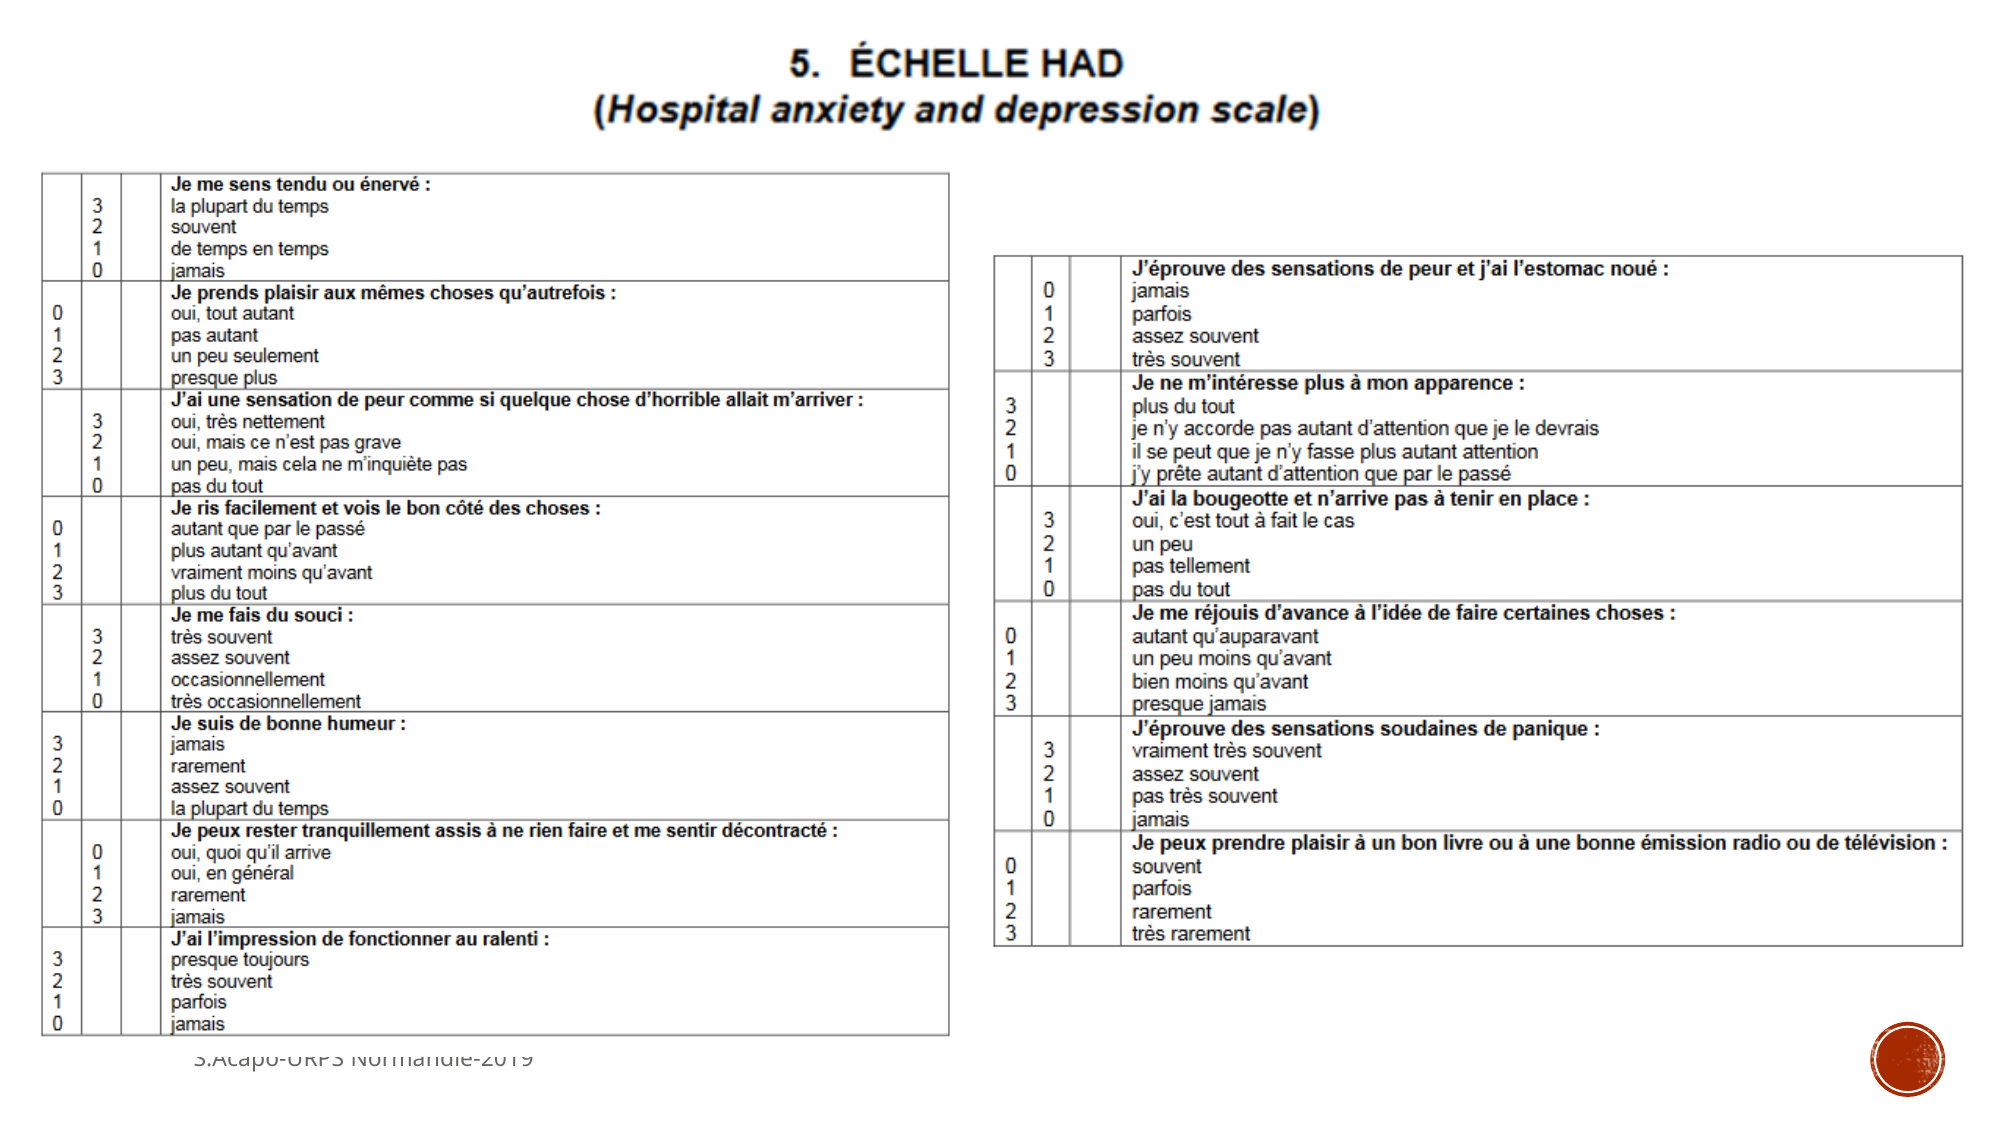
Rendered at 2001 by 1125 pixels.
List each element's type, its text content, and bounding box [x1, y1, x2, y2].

text_box [1092, 997, 1945, 1058]
picture [24, 165, 966, 1057]
footer S.Acapo-URPS Normandie-2019 [178, 1028, 1217, 1089]
picture [975, 232, 1976, 958]
picture [115, 32, 1738, 166]
